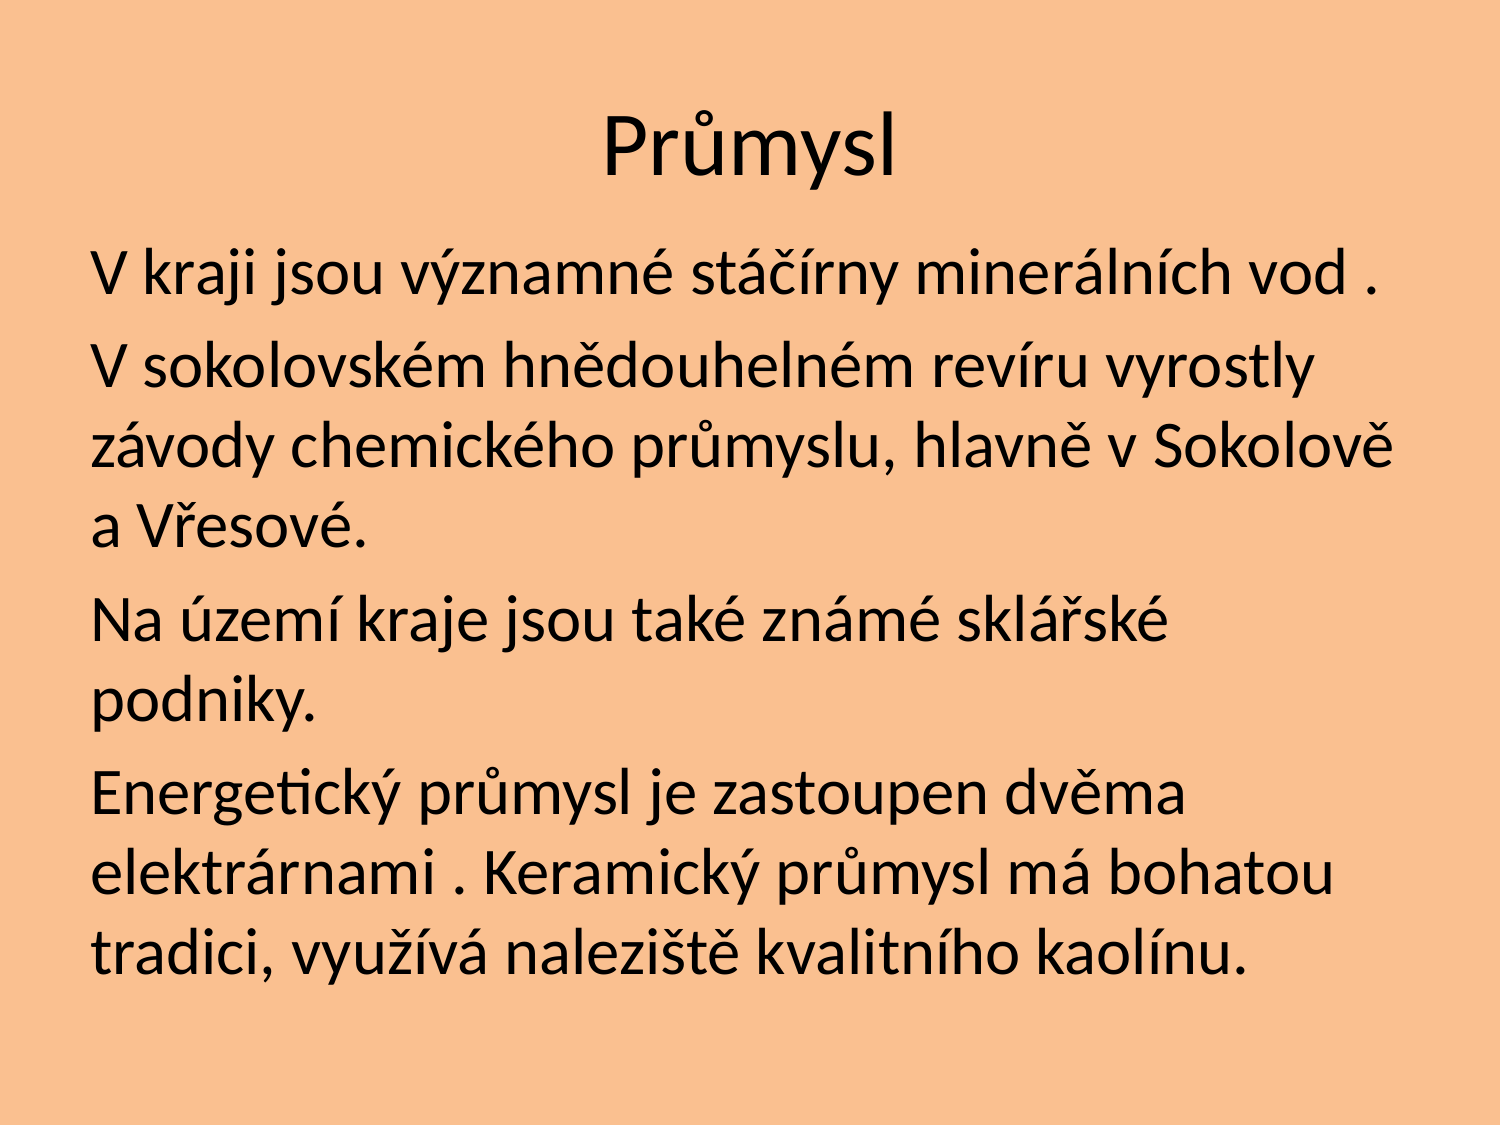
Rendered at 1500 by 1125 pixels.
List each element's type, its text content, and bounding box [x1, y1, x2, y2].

list V kraji jsou významné stáčírny minerálních vod . V sokolovském hnědouhelném revíru vyrostly závody chemického průmyslu, hlavně v Sokolově a Vřesové. Na území kraje jsou také známé sklářské podniky. Energetický průmysl je zastoupen dvěma elektrárnami . Keramický průmysl má bohatou tradici, využívá naleziště kvalitního kaolínu. [75, 219, 1425, 1125]
title Průmysl [75, 45, 1425, 219]
